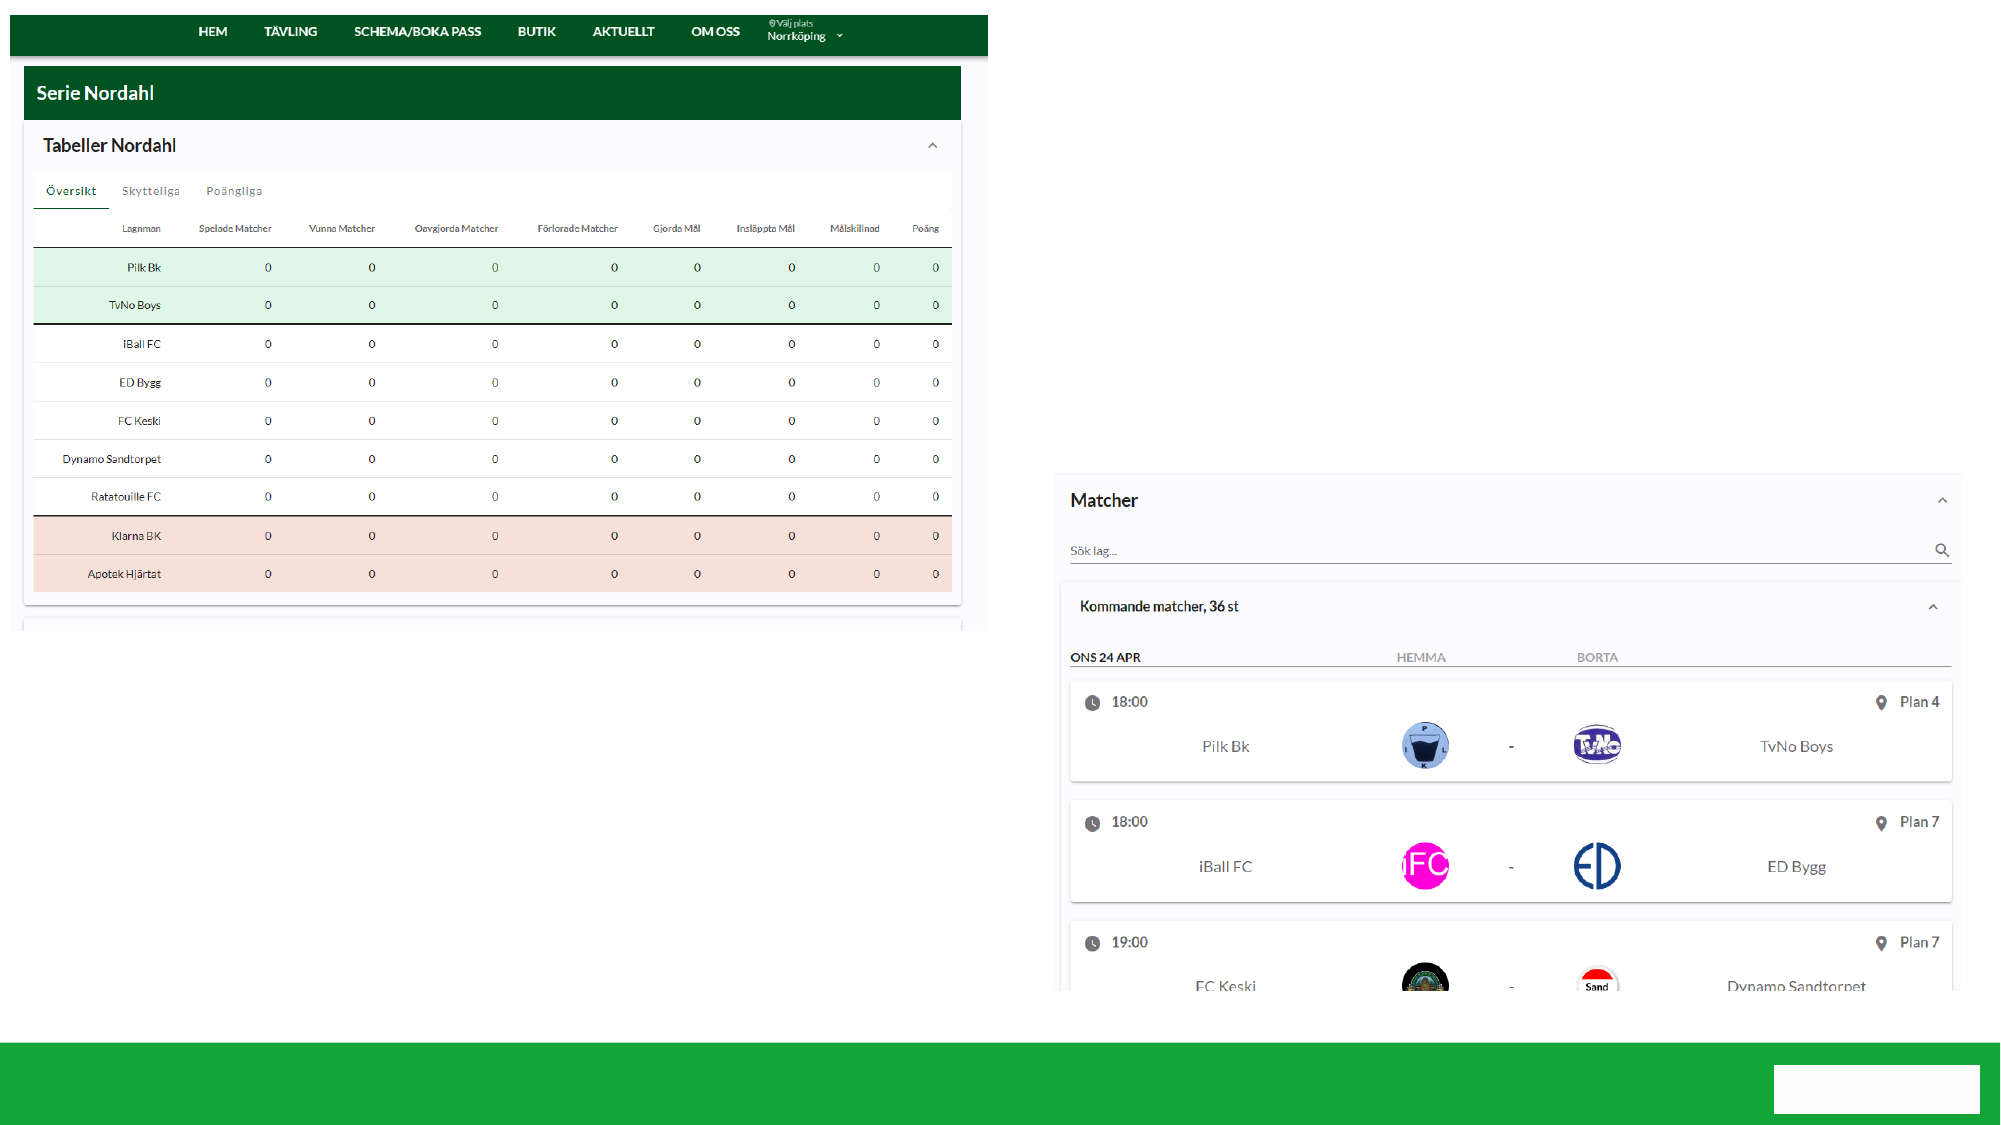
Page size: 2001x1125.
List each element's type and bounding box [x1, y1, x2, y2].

picture [10, 15, 988, 631]
picture [1052, 471, 1961, 991]
